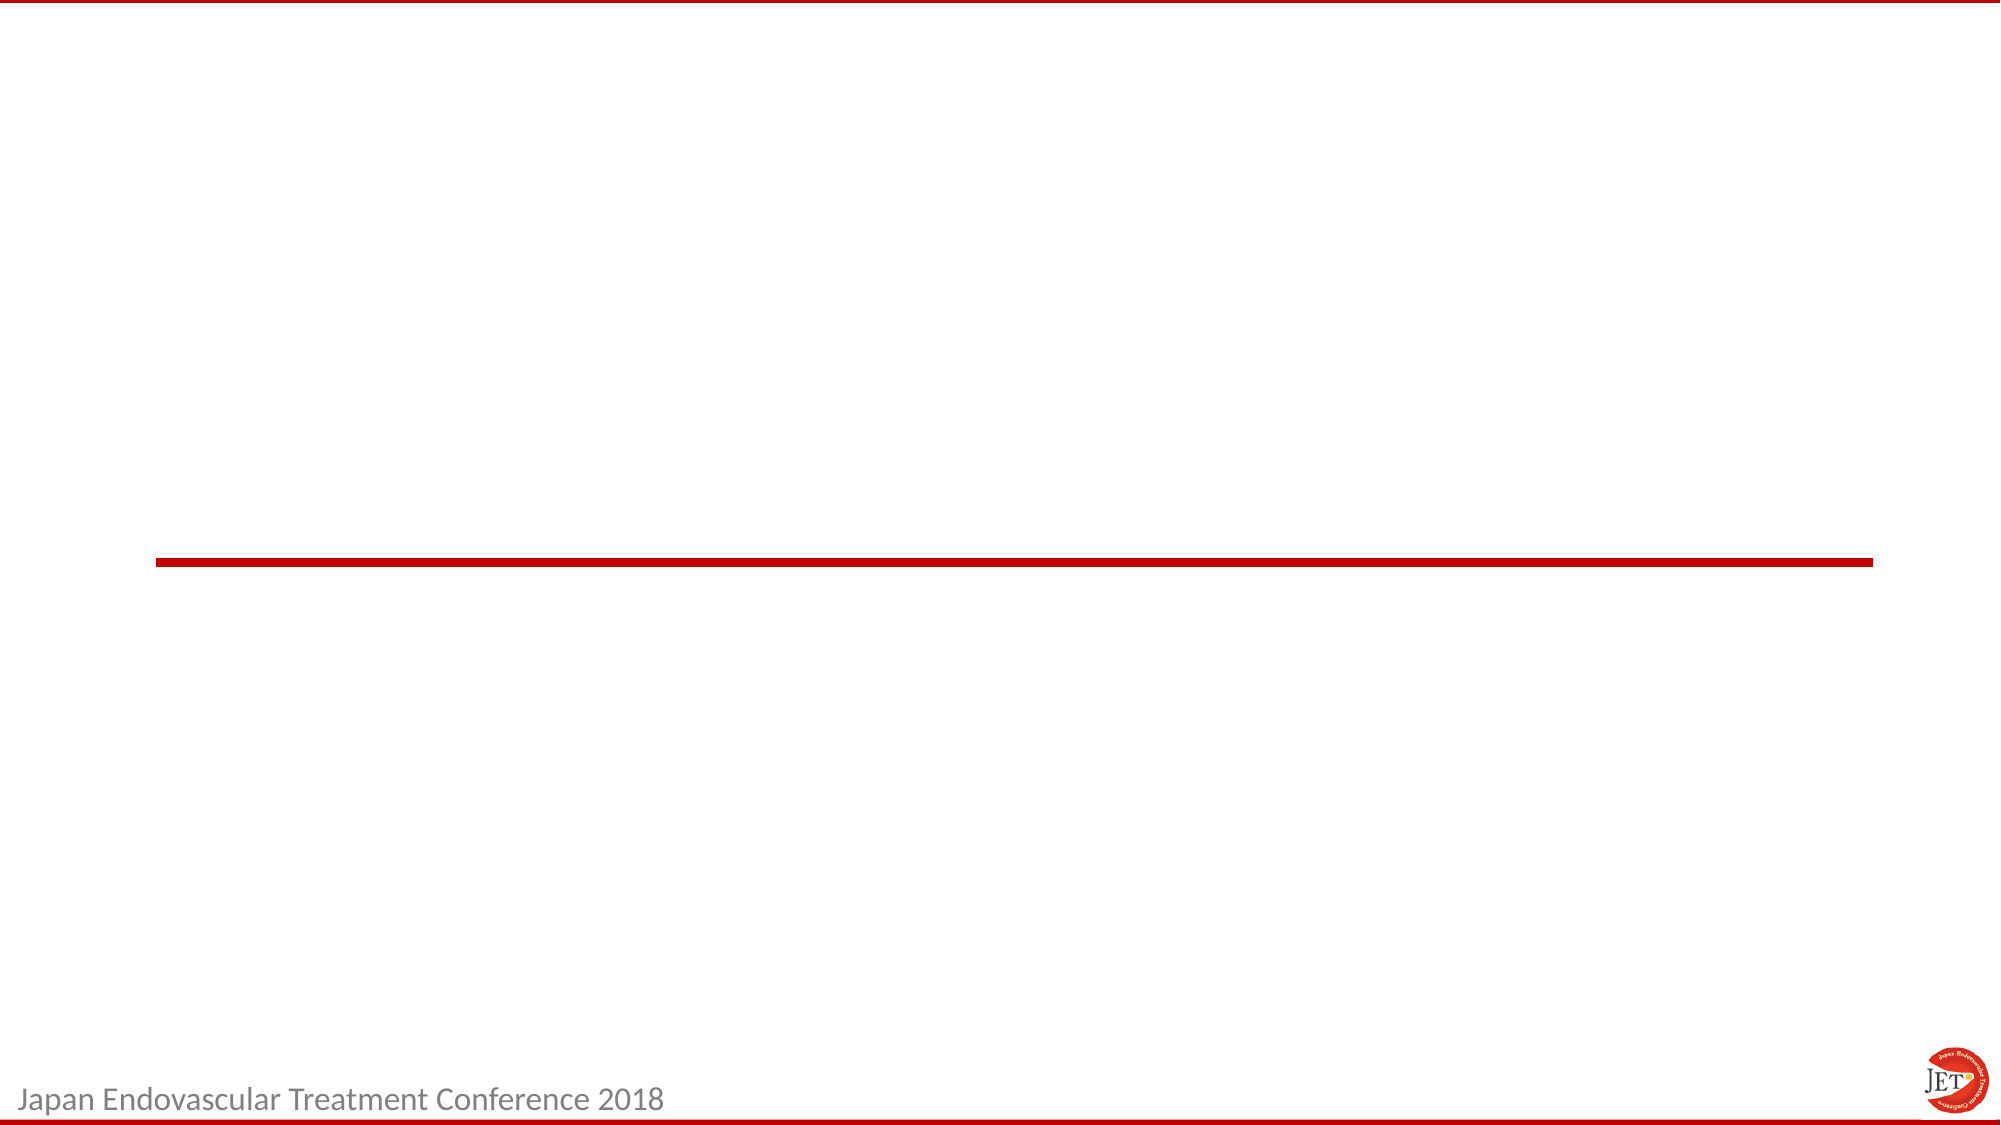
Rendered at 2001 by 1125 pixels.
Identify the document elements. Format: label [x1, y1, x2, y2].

picture [1921, 1039, 1996, 1120]
